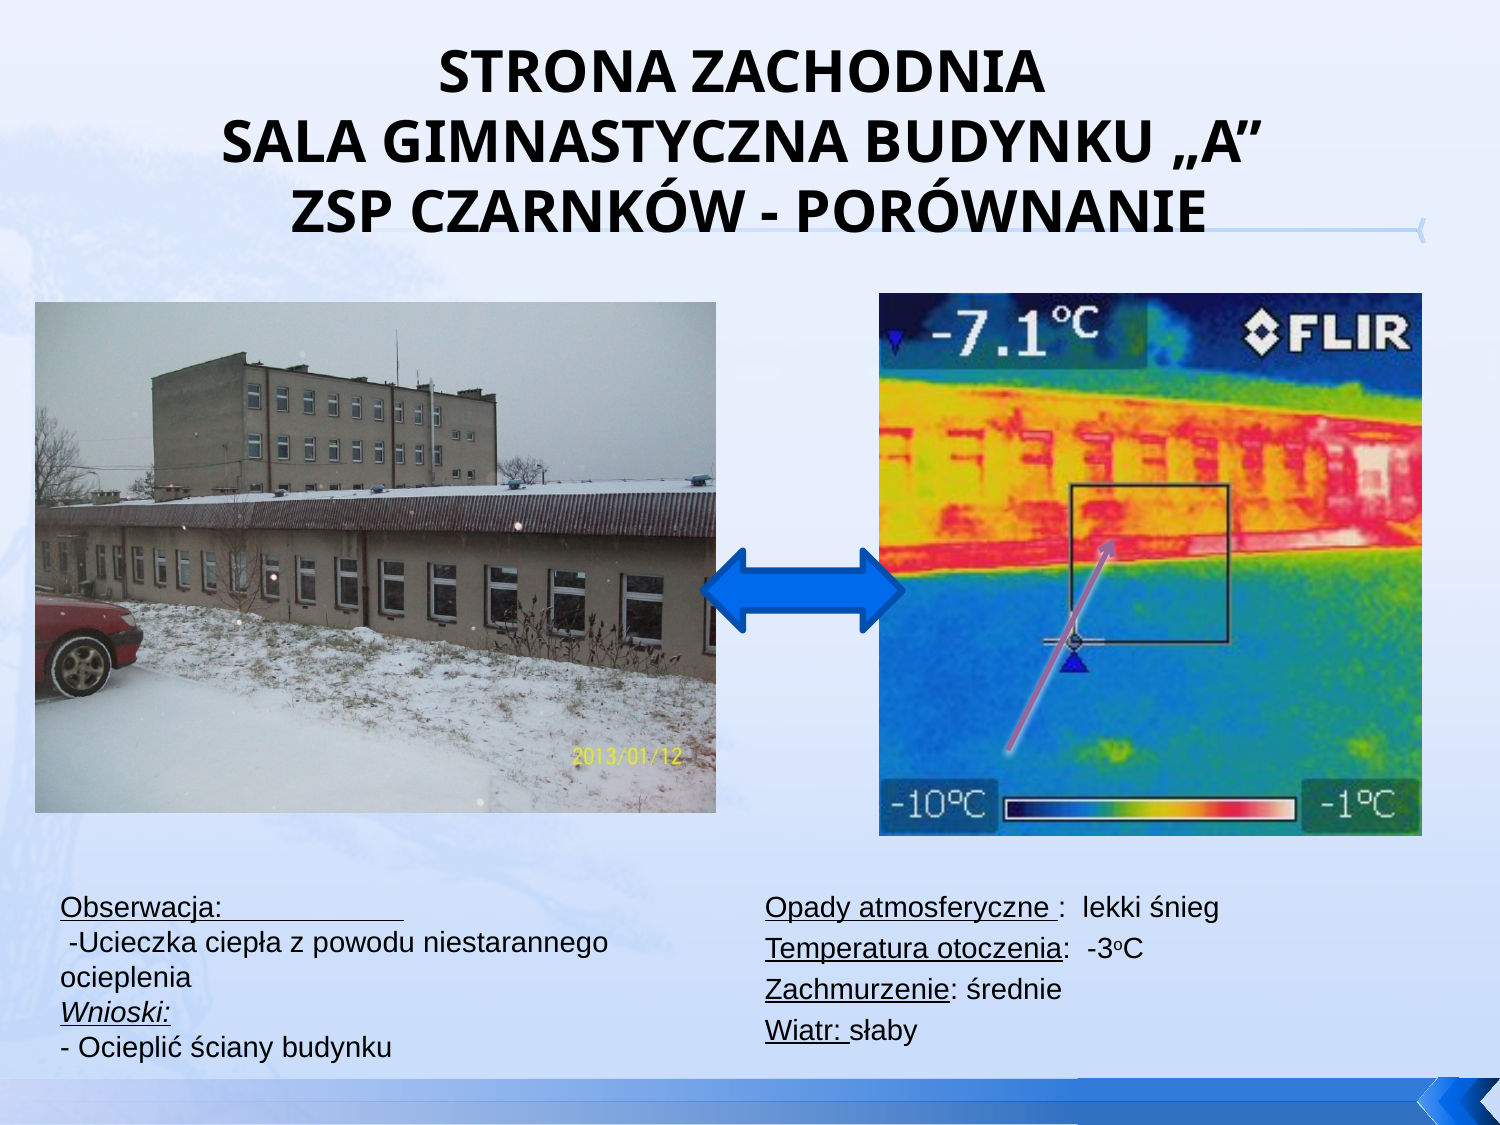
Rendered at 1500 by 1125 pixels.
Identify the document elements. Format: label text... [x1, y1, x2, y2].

text_box Obserwacja: -Ucieczka ciepła z powodu niestarannego ocieplenia Wnioski: - Ocieplić ściany budynku [0, 881, 762, 1071]
text_box [723, 547, 873, 634]
title STRONA ZACHODNIA SALA GIMNASTYCZNA BUDYNKU „A” ZSP CZARNKÓW - PORÓWNANIE [75, 45, 1425, 233]
picture [879, 293, 1423, 837]
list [34, 302, 716, 814]
text_box Opady atmosferyczne : lekki śnieg Temperatura otoczenia: -3oC Zachmurzenie: średnie Wiatr: słaby [762, 881, 1500, 1054]
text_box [954, 591, 1167, 698]
